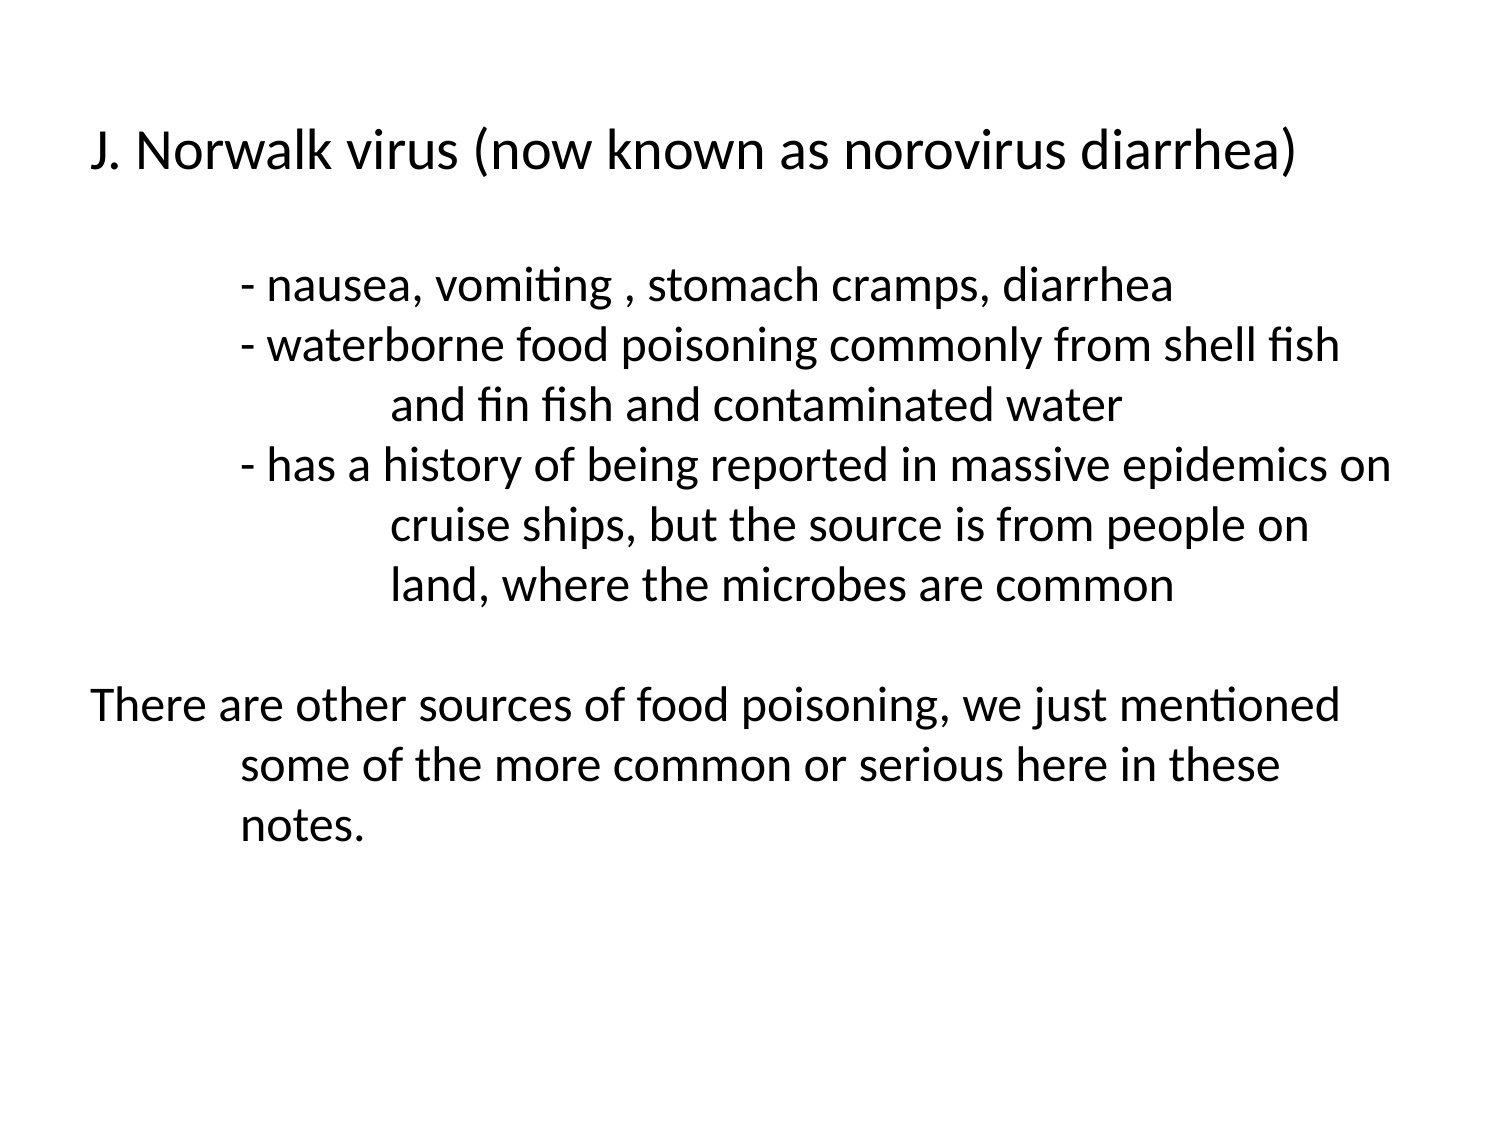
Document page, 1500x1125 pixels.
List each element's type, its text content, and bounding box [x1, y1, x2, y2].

title J. Norwalk virus (now known as norovirus diarrhea) - nausea, vomiting , stomach cramps, diarrhea - waterborne food poisoning commonly from shell fish and fin fish and contaminated water - has a history of being reported in massive epidemics on cruise ships, but the source is from people on land, where the microbes are common There are other sources of food poisoning, we just mentioned some of the more common or serious here in these notes. [75, 45, 1425, 988]
